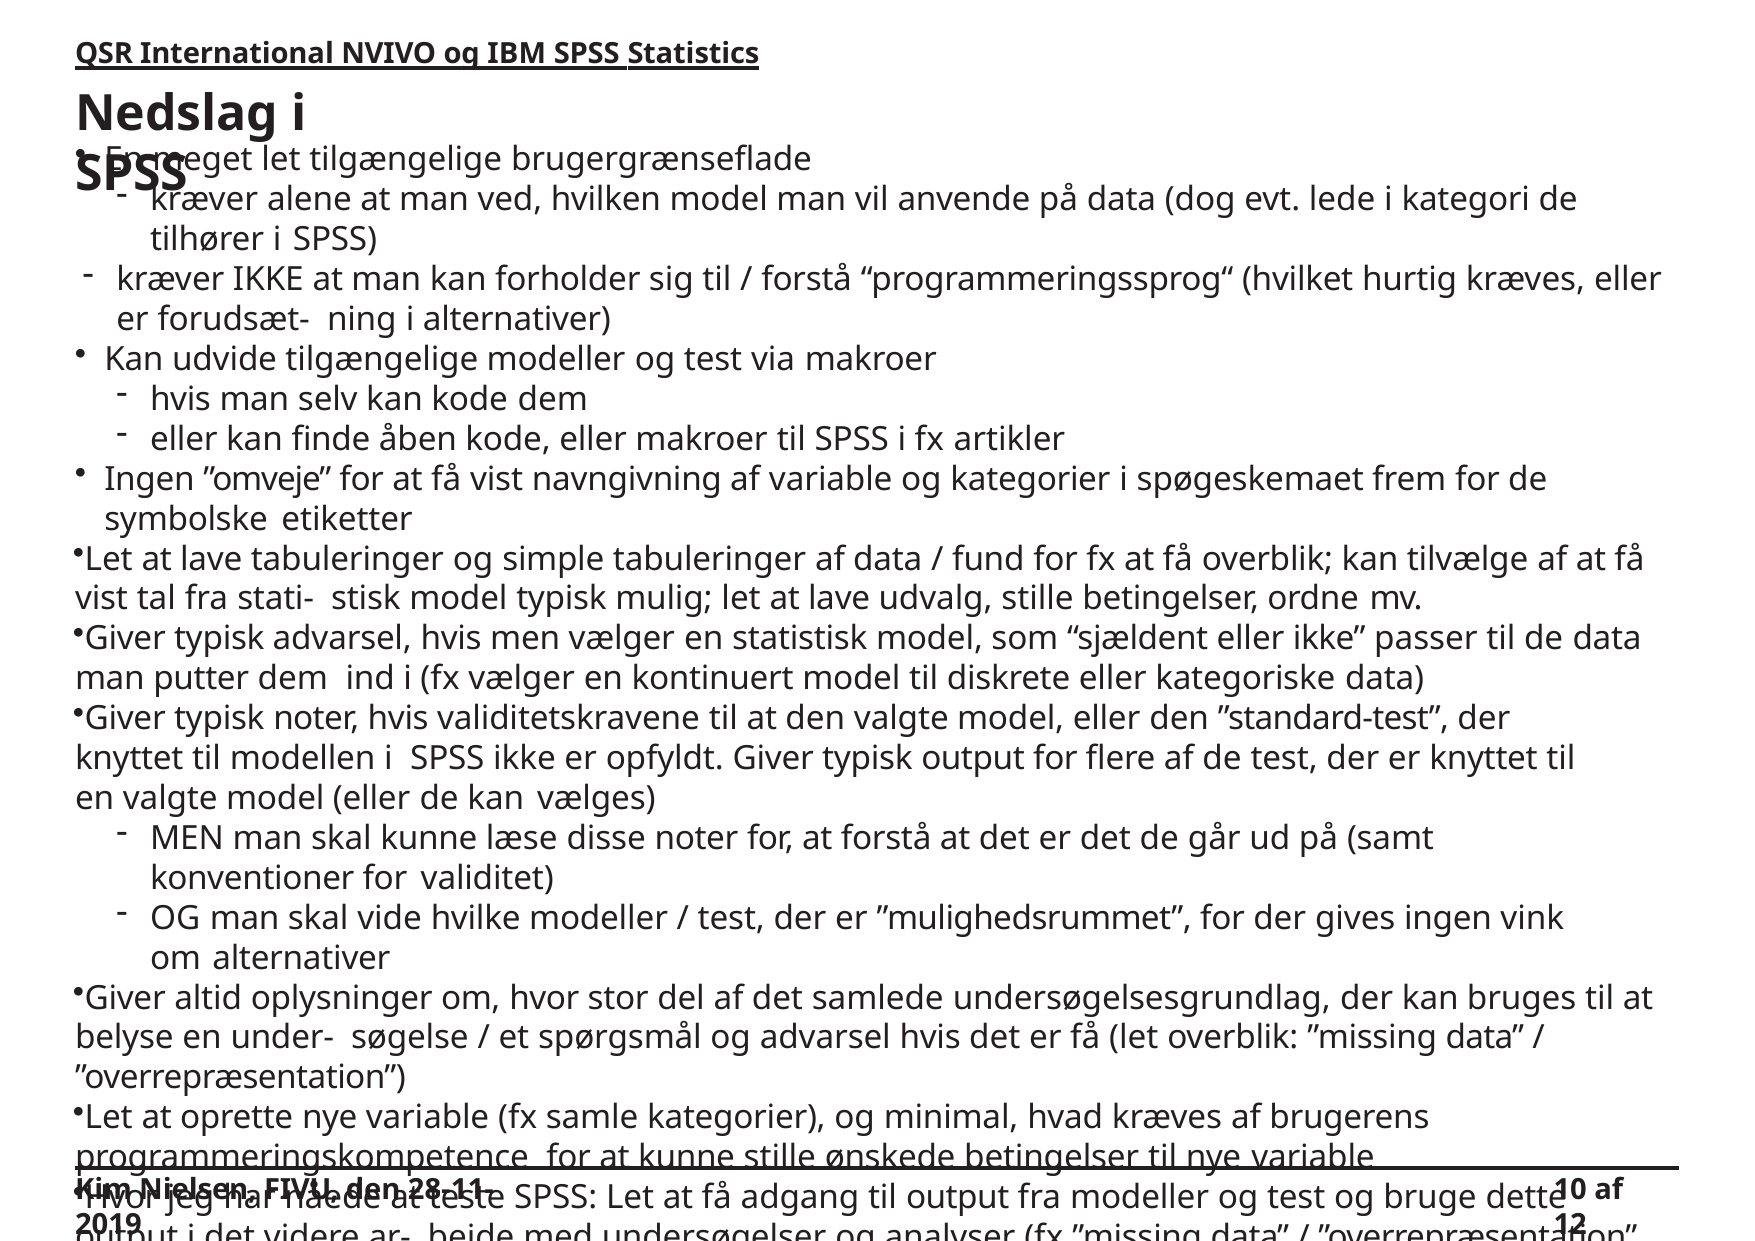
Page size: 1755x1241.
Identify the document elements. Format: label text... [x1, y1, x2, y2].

text_box En meget let tilgængelige brugergrænseflade kræver alene at man ved, hvilken model man vil anvende på data (dog evt. lede i kategori de tilhører i SPSS) kræver IKKE at man kan forholder sig til / forstå “programmeringssprog“ (hvilket hurtig kræves, eller er forudsæt- ning i alternativer) Kan udvide tilgængelige modeller og test via makroer hvis man selv kan kode dem eller kan finde åben kode, eller makroer til SPSS i fx artikler Ingen ”omveje” for at få vist navngivning af variable og kategorier i spøgeskemaet frem for de symbolske etiketter Let at lave tabuleringer og simple tabuleringer af data / fund for fx at få overblik; kan tilvælge af at få vist tal fra stati- stisk model typisk mulig; let at lave udvalg, stille betingelser, ordne mv. Giver typisk advarsel, hvis men vælger en statistisk model, som “sjældent eller ikke” passer til de data man putter dem ind i (fx vælger en kontinuert model til diskrete eller kategoriske data) Giver typisk noter, hvis validitetskravene til at den valgte model, eller den ”standard-test”, der knyttet til modellen i SPSS ikke er opfyldt. Giver typisk output for flere af de test, der er knyttet til en valgte model (eller de kan vælges) MEN man skal kunne læse disse noter for, at forstå at det er det de går ud på (samt konventioner for validitet) OG man skal vide hvilke modeller / test, der er ”mulighedsrummet”, for der gives ingen vink om alternativer Giver altid oplysninger om, hvor stor del af det samlede undersøgelsesgrundlag, der kan bruges til at belyse en under- søgelse / et spørgsmål og advarsel hvis det er få (let overblik: ”missing data” / ”overrepræsentation”) Let at oprette nye variable (fx samle kategorier), og minimal, hvad kræves af brugerens programmeringskompetence for at kunne stille ønskede betingelser til nye variable Hvor jeg har nåede at teste SPSS: Let at få adgang til output fra modeller og test og bruge dette output i det videre ar- bejde med undersøgelser og analyser (fx ”missing data” / ”overrepræsentation” og ”outlies”) [72, 135, 1675, 1241]
title Nedslag i SPSS [72, 78, 386, 135]
text_box QSR International NVIVO og IBM SPSS Statistics [72, 32, 1682, 70]
